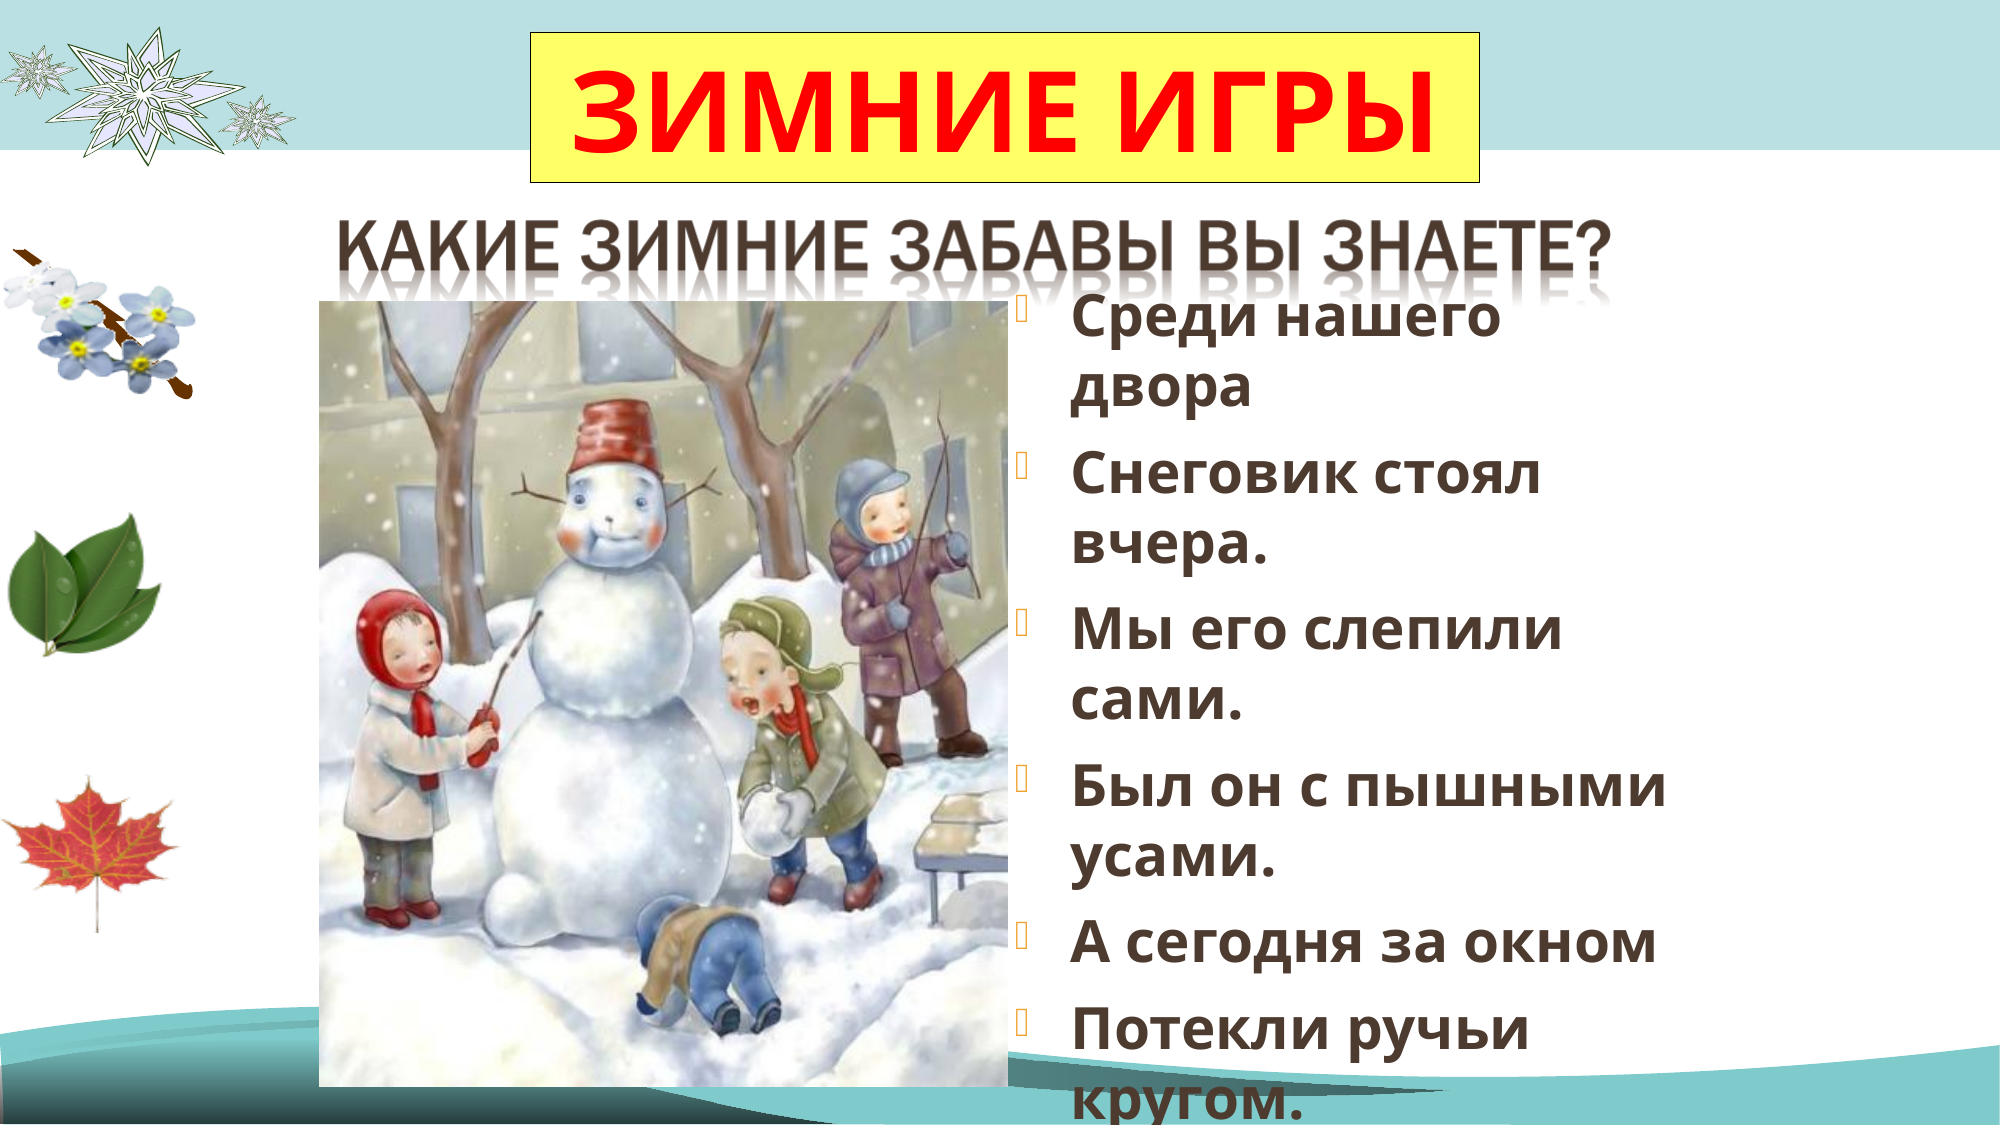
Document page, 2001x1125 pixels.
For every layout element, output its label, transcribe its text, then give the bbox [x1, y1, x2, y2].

picture [0, 774, 181, 933]
picture [0, 260, 200, 396]
text_box ЗИМНИЕ ИГРЫ [530, 31, 1480, 172]
picture [288, 172, 1715, 1087]
text_box Среди нашего двора Снеговик стоял вчера. Мы его слепили сами. Был он с пышными усами. А сегодня за окном Потекли ручьи кругом. Ночью снеговик исчез. Может быть ушёл он в лес? [1007, 393, 1713, 1046]
picture [0, 512, 200, 663]
